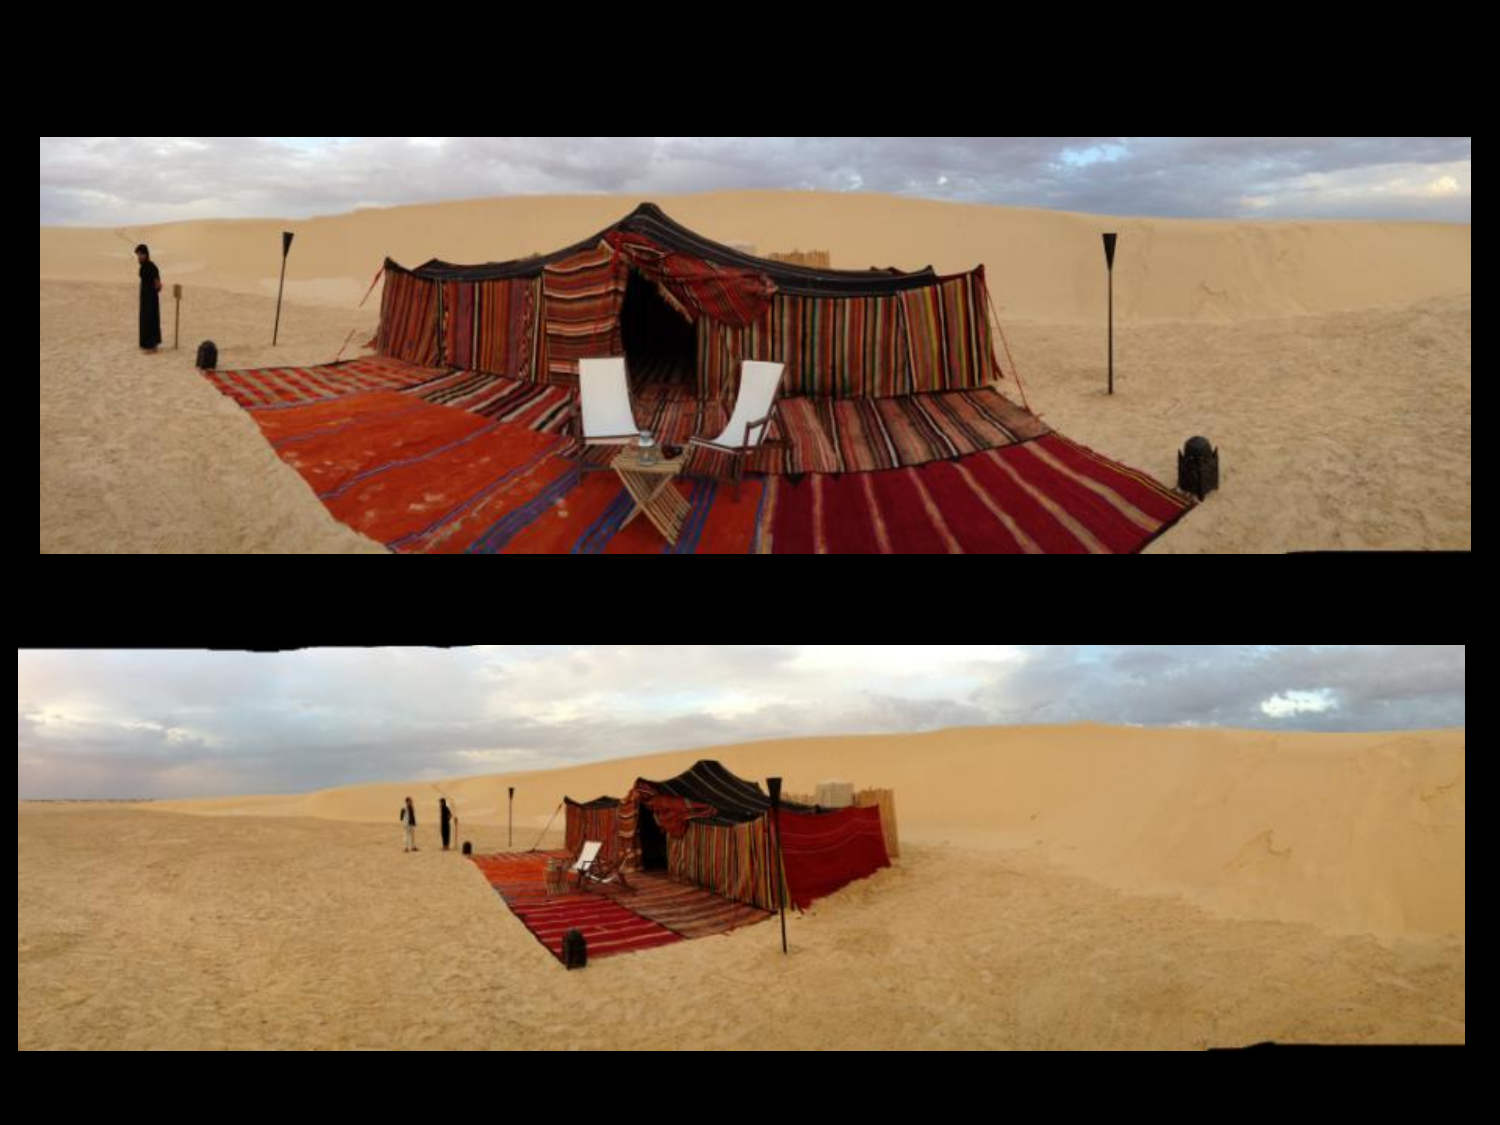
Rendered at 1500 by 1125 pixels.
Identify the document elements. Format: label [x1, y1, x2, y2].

picture [40, 136, 1471, 555]
picture [17, 644, 1465, 1051]
